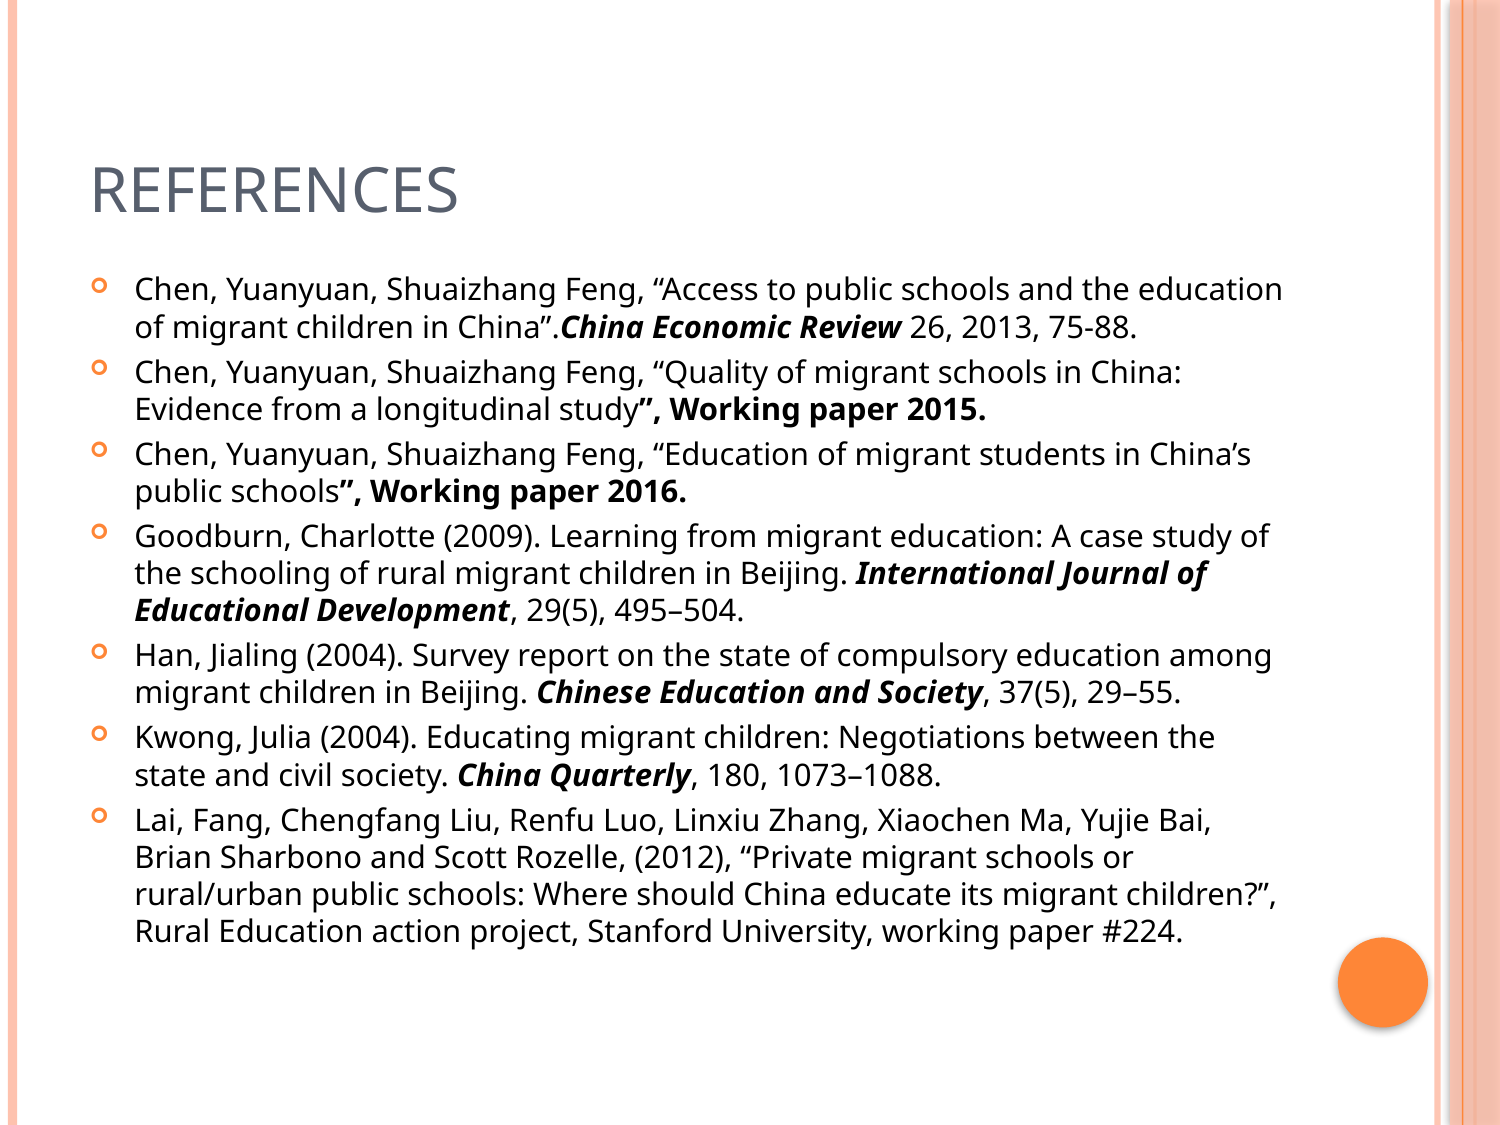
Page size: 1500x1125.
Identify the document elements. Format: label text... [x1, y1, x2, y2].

title references [75, 45, 1300, 233]
list Chen, Yuanyuan, Shuaizhang Feng, “Access to public schools and the education of migrant children in China”.China Economic Review 26, 2013, 75-88. Chen, Yuanyuan, Shuaizhang Feng, “Quality of migrant schools in China: Evidence from a longitudinal study”, Working paper 2015. Chen, Yuanyuan, Shuaizhang Feng, “Education of migrant students in China’s public schools”, Working paper 2016. Goodburn, Charlotte (2009). Learning from migrant education: A case study of the schooling of rural migrant children in Beijing. International Journal of Educational Development, 29(5), 495–504. Han, Jialing (2004). Survey report on the state of compulsory education among migrant children in Beijing. Chinese Education and Society, 37(5), 29–55. Kwong, Julia (2004). Educating migrant children: Negotiations between the state and civil society. China Quarterly, 180, 1073–1088. Lai, Fang, Chengfang Liu, Renfu Luo, Linxiu Zhang, Xiaochen Ma, Yujie Bai, Brian Sharbono and Scott Rozelle, (2012), “Private migrant schools or rural/urban public schools: Where should China educate its migrant children?”, Rural Education action project, Stanford University, working paper #224. [75, 262, 1300, 1062]
